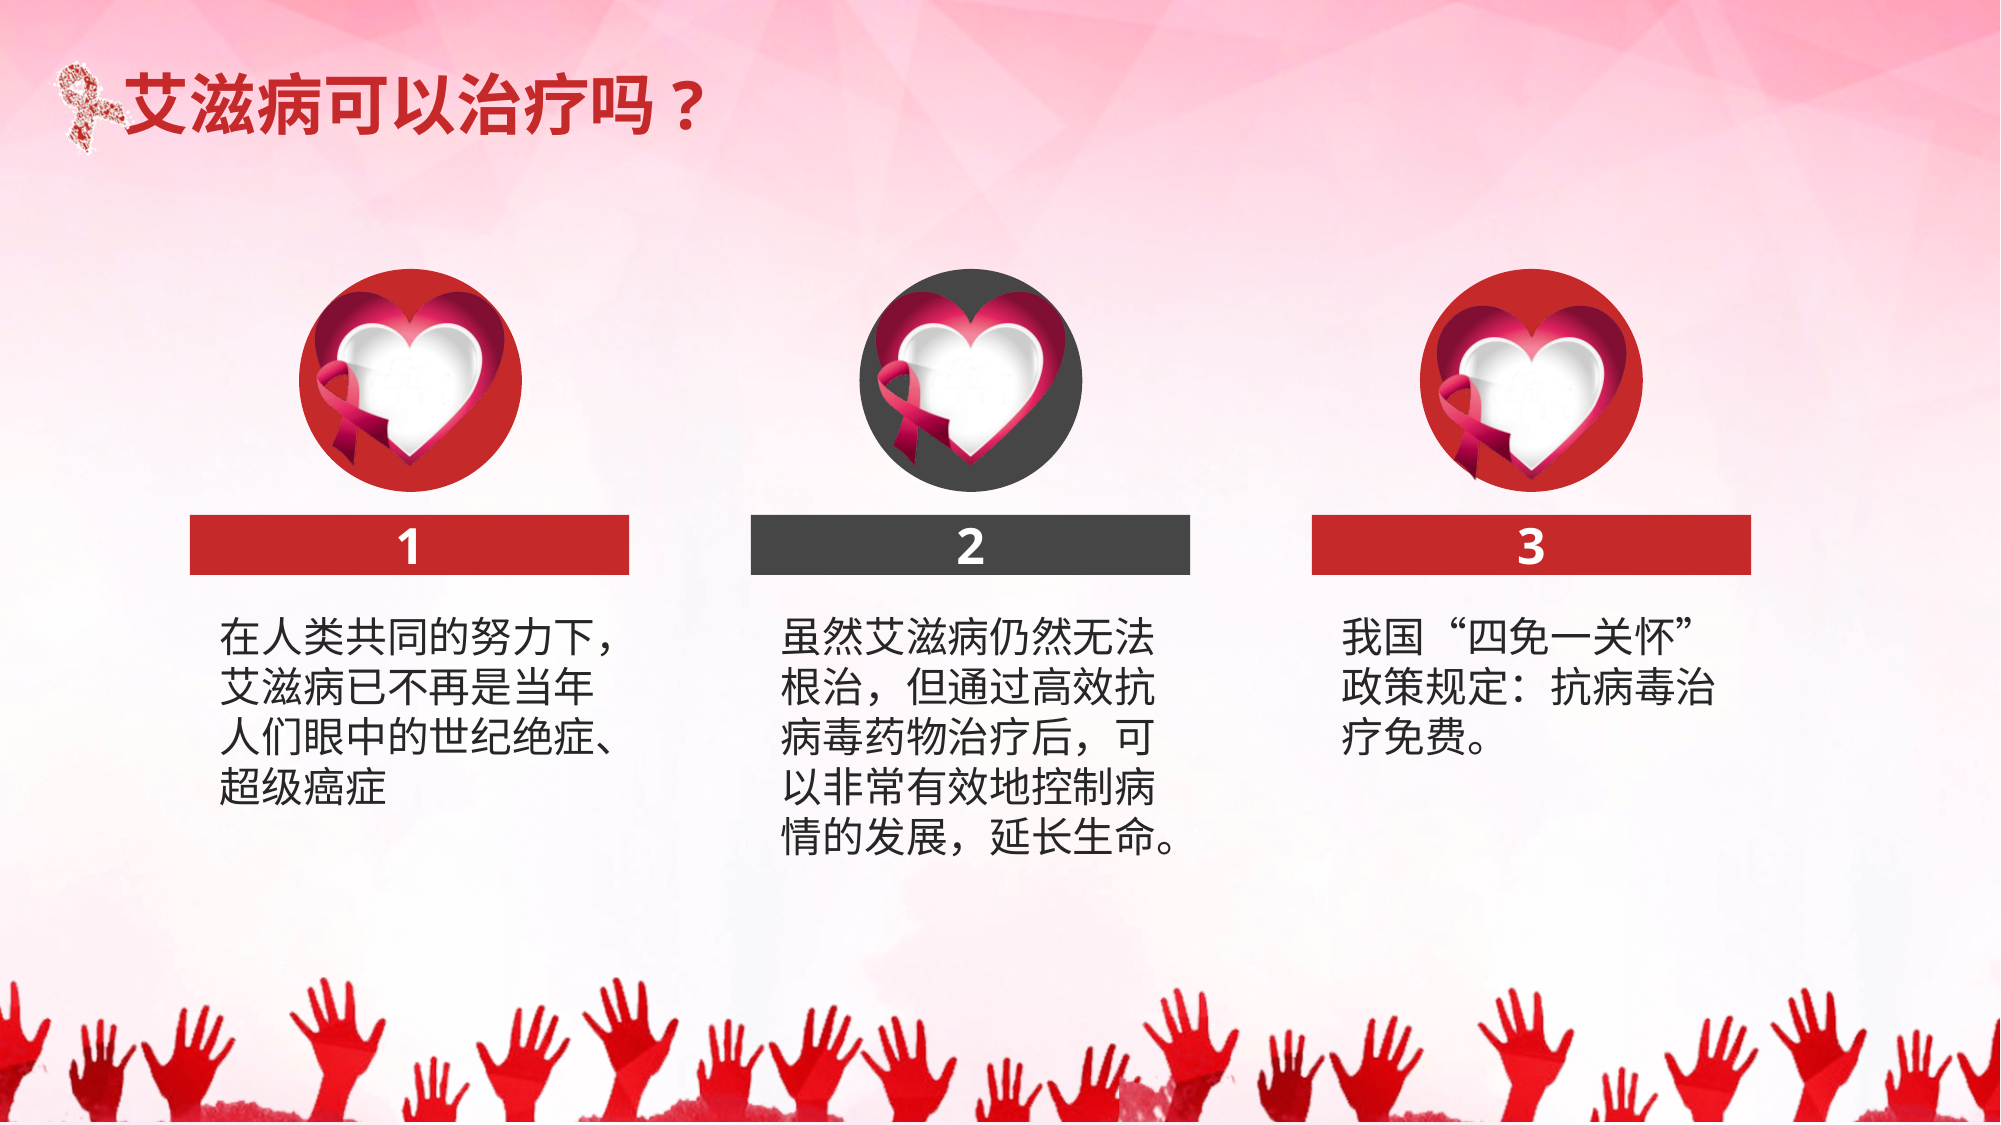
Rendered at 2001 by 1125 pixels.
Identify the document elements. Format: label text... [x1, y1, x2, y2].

text_box [354, 478, 467, 493]
text_box [298, 334, 308, 427]
text_box 我国“四免一关怀”政策规定：抗病毒治疗免费。 [1311, 579, 1752, 977]
text_box [354, 267, 467, 283]
text_box [914, 267, 1028, 283]
text_box [1418, 331, 1430, 429]
text_box 2 [750, 514, 1191, 576]
text_box 1 [189, 514, 630, 576]
text_box [1455, 267, 1607, 297]
text_box [1633, 332, 1644, 429]
text_box [1072, 331, 1084, 430]
text_box 3 [1311, 514, 1752, 576]
text_box [858, 332, 869, 428]
text_box [914, 478, 1027, 493]
text_box 在人类共同的努力下，艾滋病已不再是当年人们眼中的世纪绝症、超级癌症 [189, 579, 630, 977]
text_box [511, 330, 523, 431]
picture [0, 0, 2001, 1125]
text_box 艾滋病可以治疗吗? [107, 32, 924, 173]
text_box 虽然艾滋病仍然无法根治，但通过高效抗病毒药物治疗后，可以非常有效地控制病情的发展，延长生命。 [750, 579, 1191, 977]
